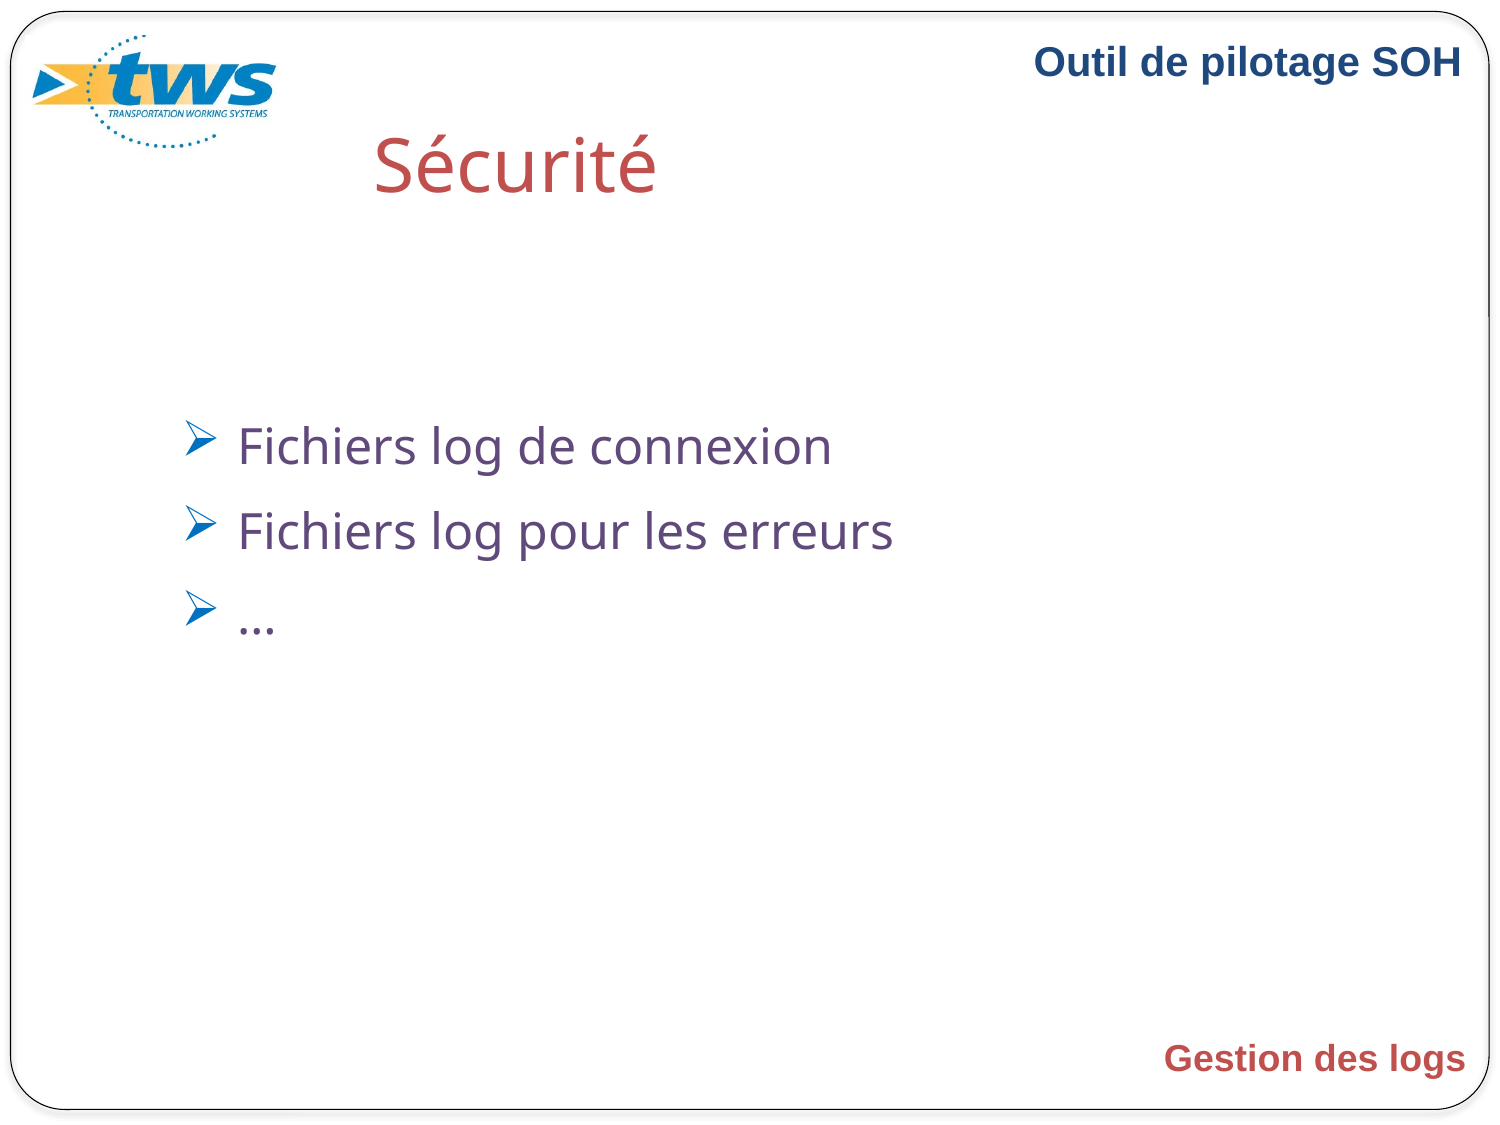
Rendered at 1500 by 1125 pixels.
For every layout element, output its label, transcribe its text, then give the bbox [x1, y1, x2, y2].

picture [25, 35, 299, 170]
slide_number Gestion des logs [358, 1017, 1482, 1096]
title Sécurité [358, 67, 1482, 223]
text_box Fichiers log de connexion Fichiers log pour les erreurs … [166, 407, 994, 738]
